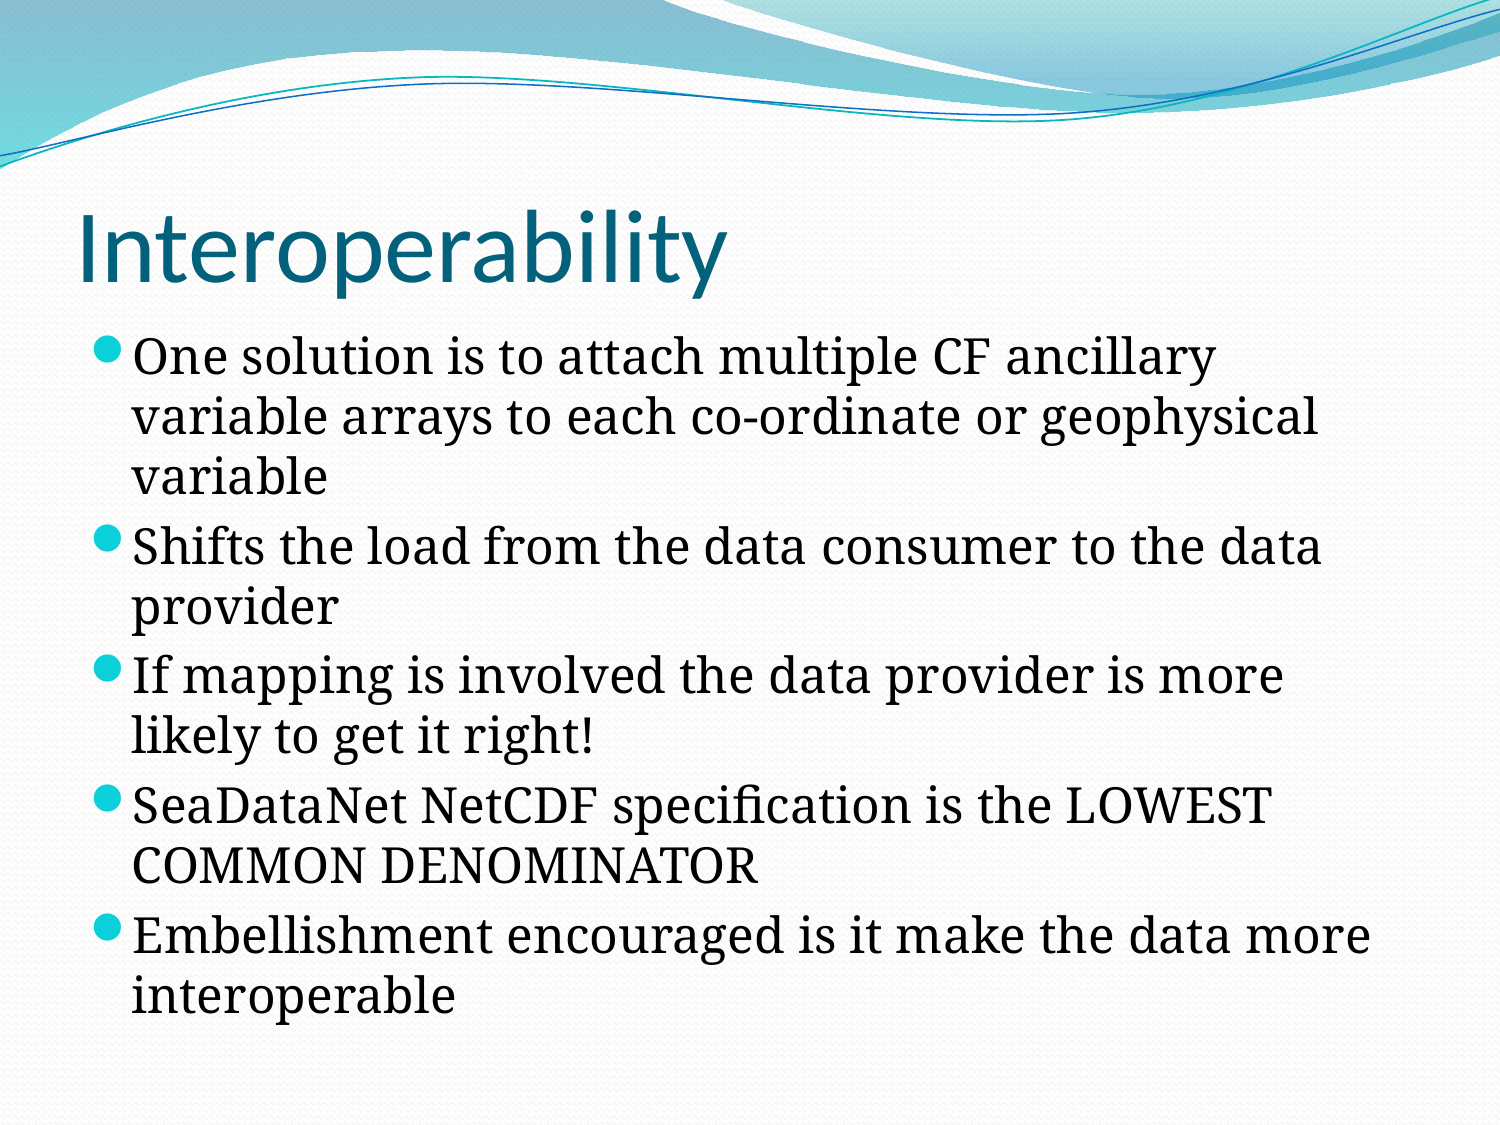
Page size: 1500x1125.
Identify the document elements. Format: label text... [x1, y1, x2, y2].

title Interoperability [75, 115, 1425, 303]
list One solution is to attach multiple CF ancillary variable arrays to each co-ordinate or geophysical variable Shifts the load from the data consumer to the data provider If mapping is involved the data provider is more likely to get it right! SeaDataNet NetCDF specification is the LOWEST COMMON DENOMINATOR Embellishment encouraged is it make the data more interoperable [75, 317, 1425, 1038]
